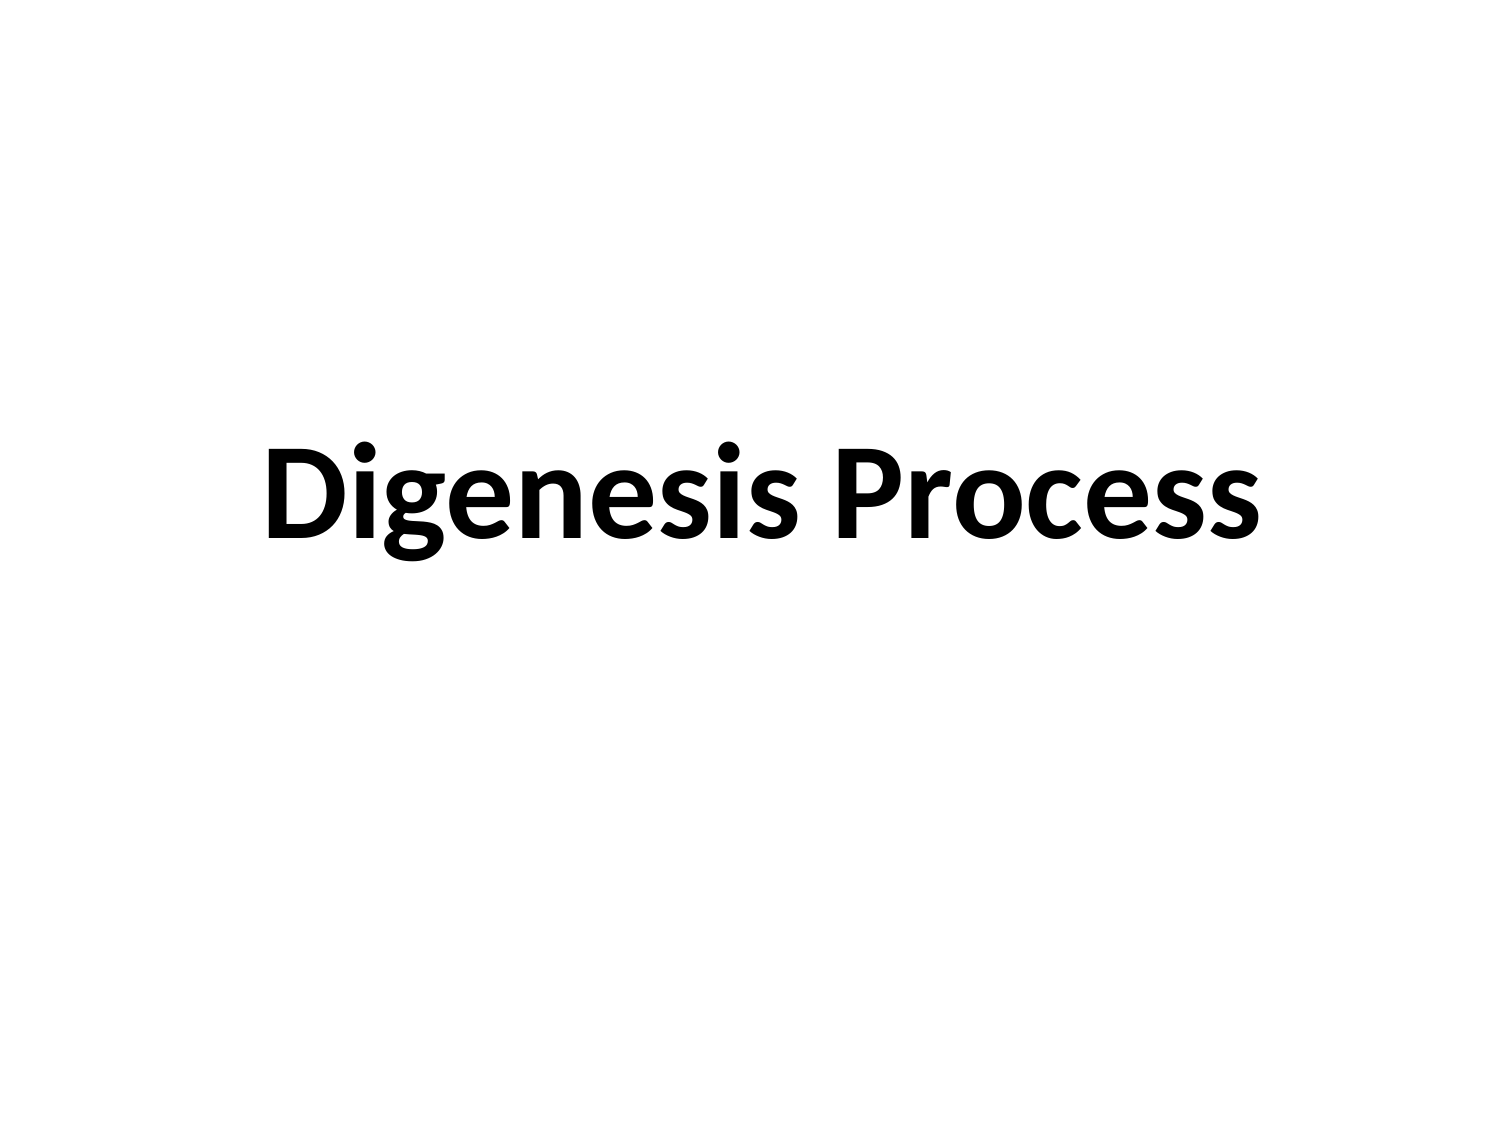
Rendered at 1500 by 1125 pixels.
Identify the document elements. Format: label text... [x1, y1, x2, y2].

title Digenesis Process [100, 231, 1389, 736]
